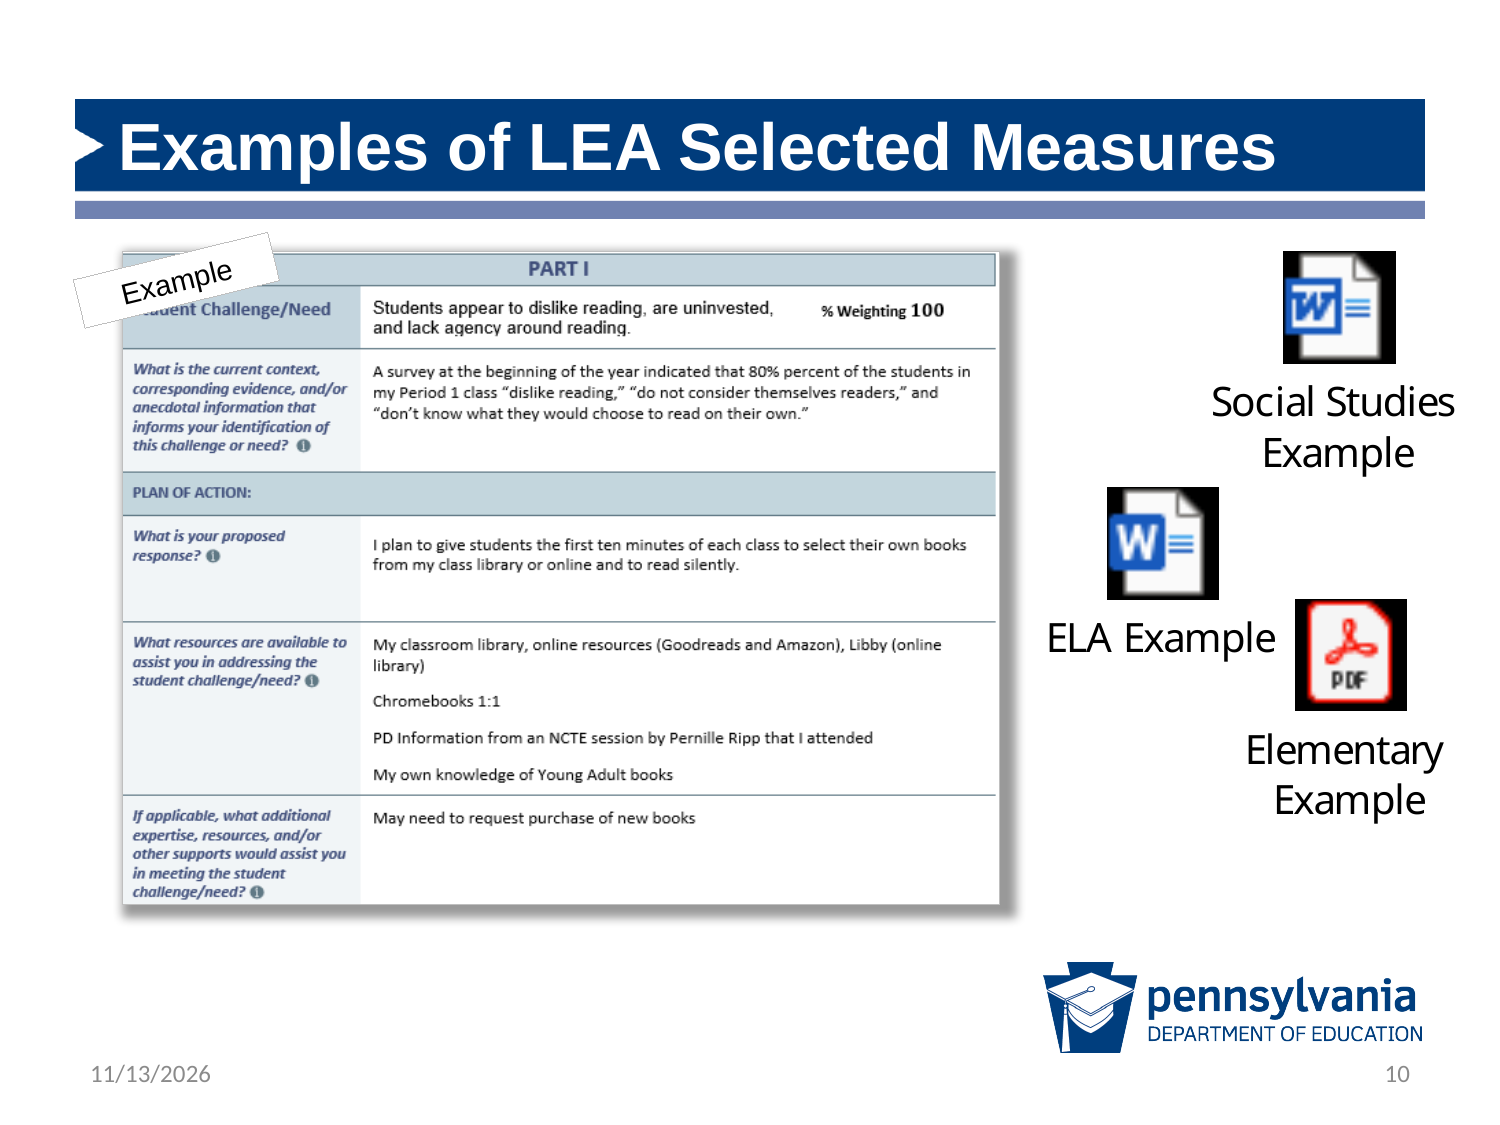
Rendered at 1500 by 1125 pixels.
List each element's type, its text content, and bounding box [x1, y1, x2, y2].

title Examples of LEA Selected Measures [75, 50, 1425, 238]
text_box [1175, 251, 1500, 526]
picture [1043, 962, 1422, 1053]
slide_number 10 [1074, 1042, 1425, 1103]
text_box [1187, 599, 1500, 873]
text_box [998, 487, 1323, 762]
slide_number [75, 1042, 425, 1103]
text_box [76, 251, 1000, 906]
